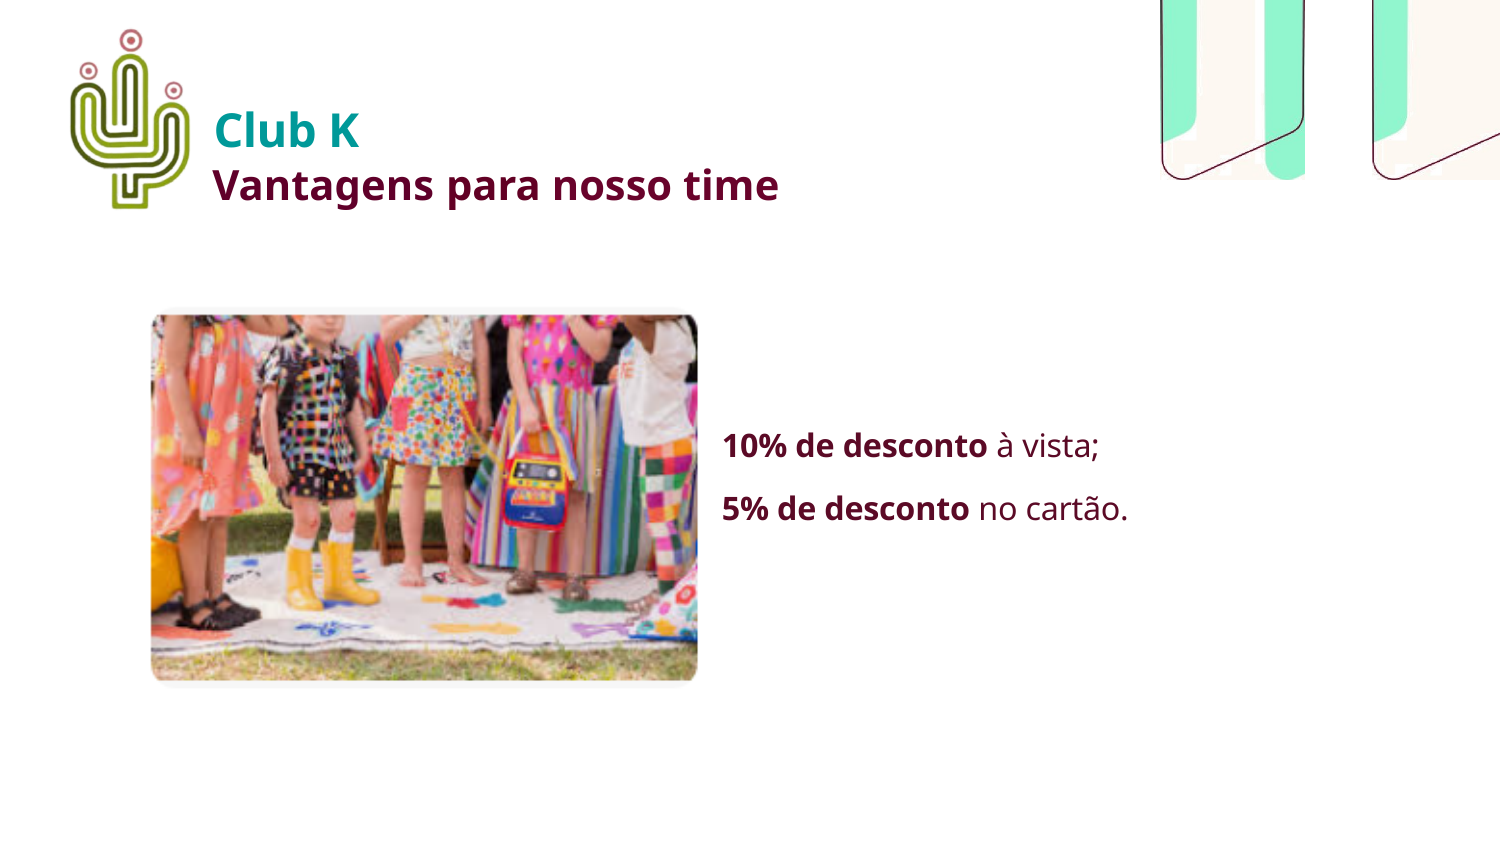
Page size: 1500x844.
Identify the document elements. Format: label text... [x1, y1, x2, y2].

list 10% de desconto à vista; 5% de desconto no cartão. [719, 425, 1436, 844]
picture [64, 24, 195, 213]
picture [1159, 0, 1305, 180]
picture [1371, 0, 1500, 180]
title Club K Vantagens para nosso time [210, 82, 824, 226]
picture [127, 284, 720, 701]
